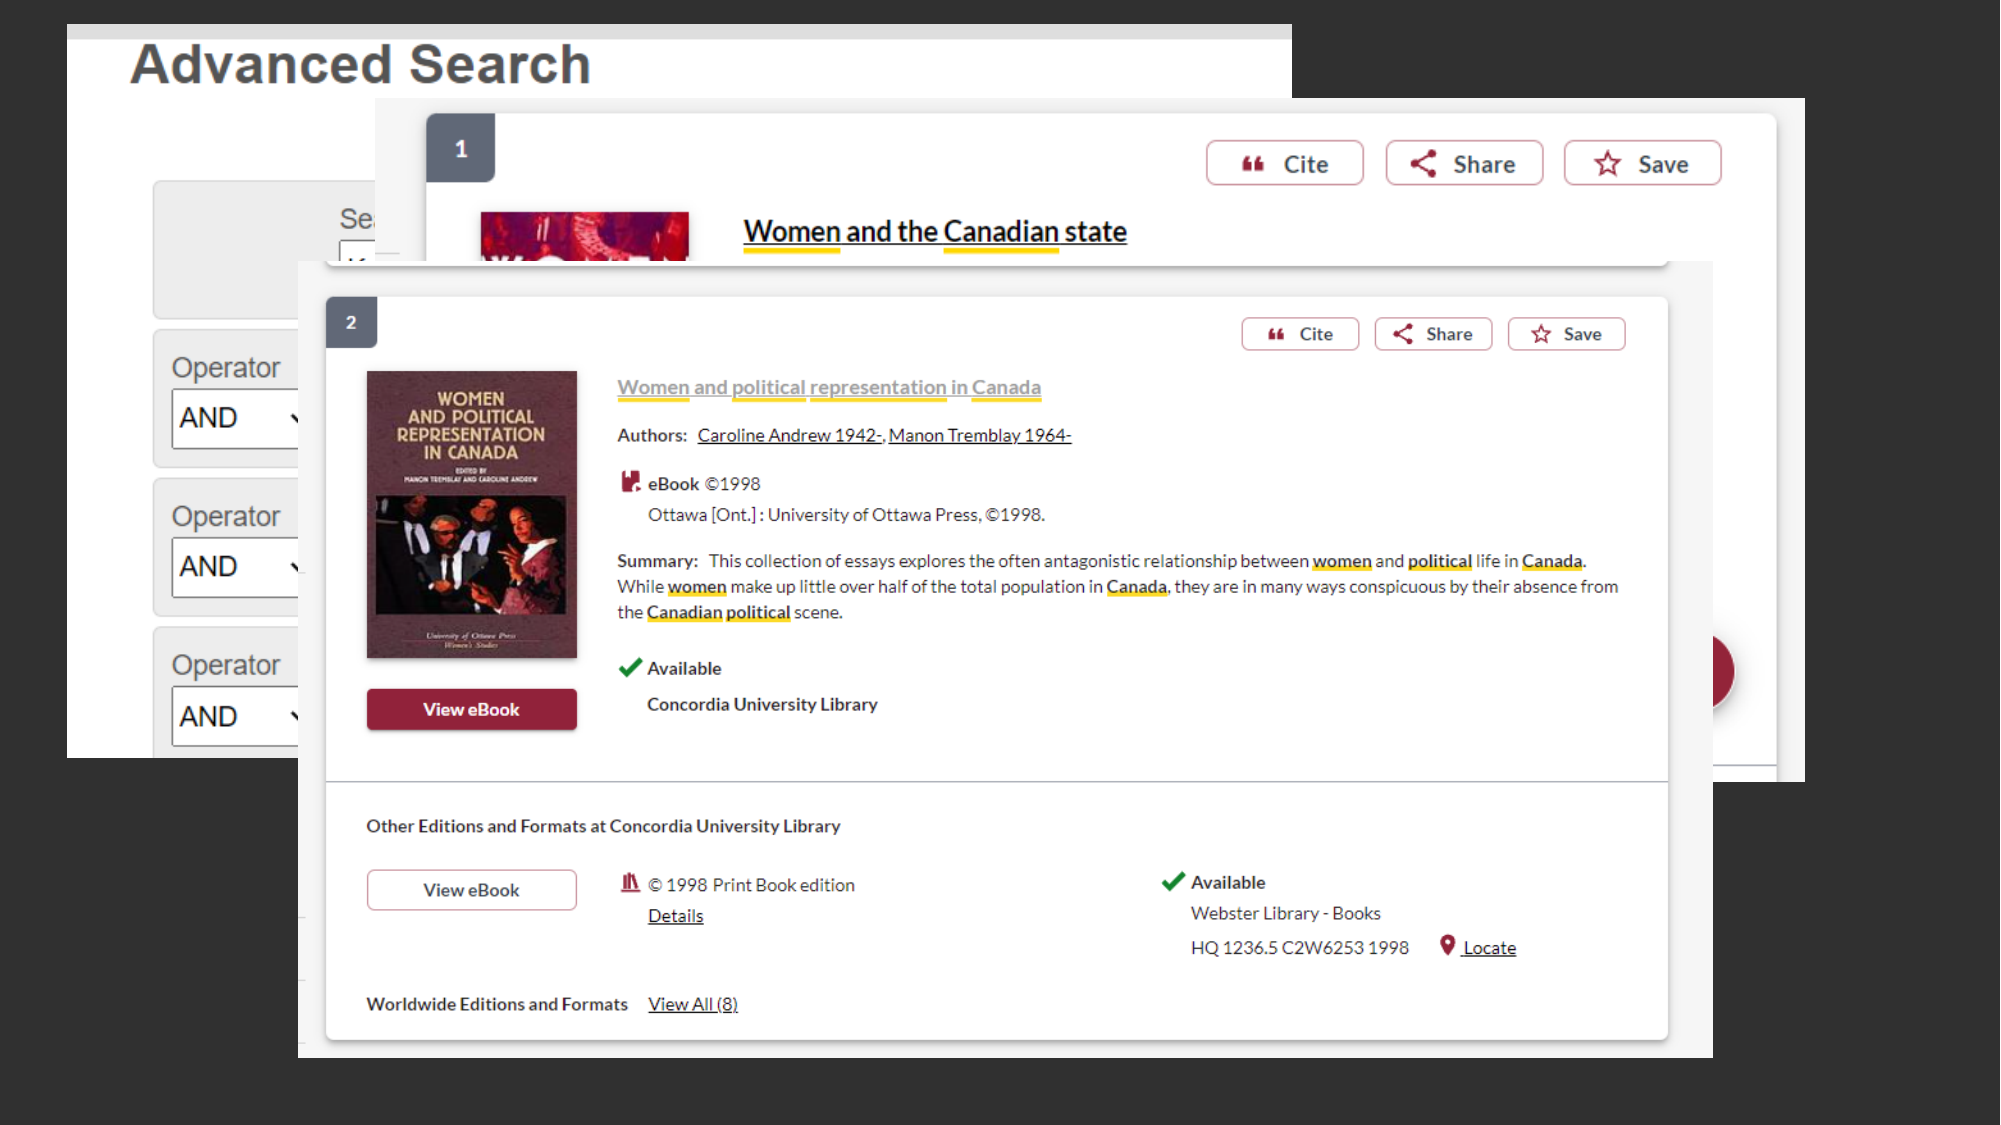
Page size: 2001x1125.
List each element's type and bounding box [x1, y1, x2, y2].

picture [67, 24, 1805, 1058]
